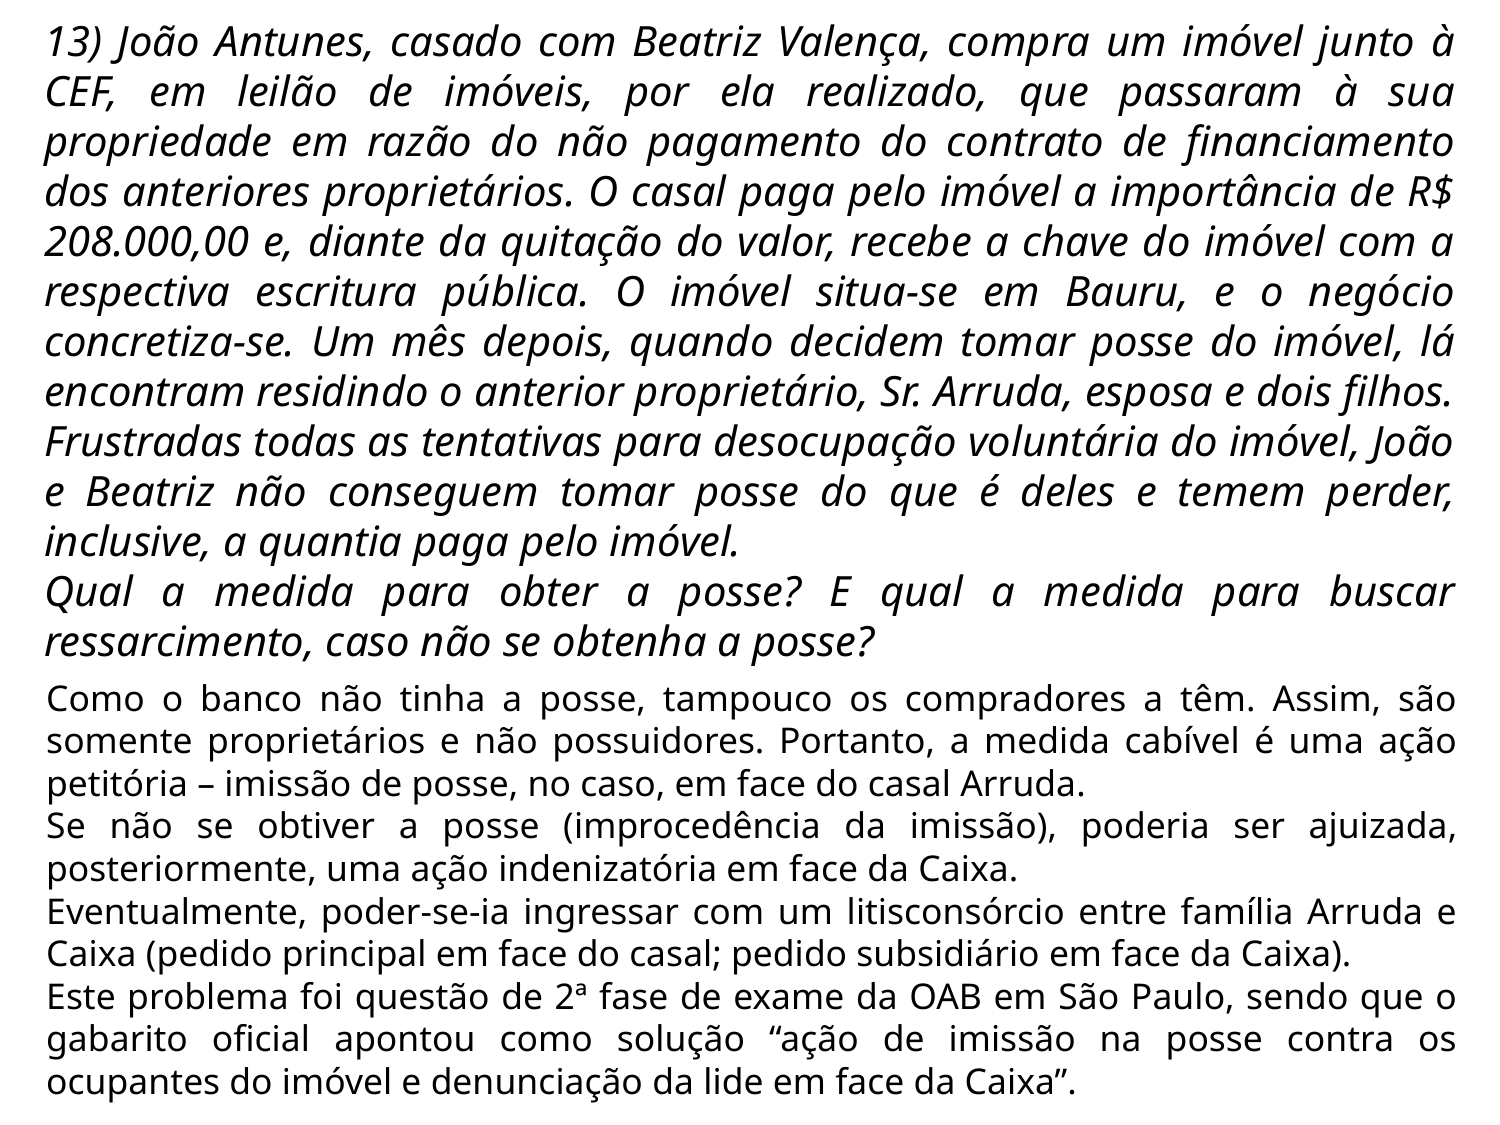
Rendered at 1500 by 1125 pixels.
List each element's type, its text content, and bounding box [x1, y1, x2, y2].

text_box Como o banco não tinha a posse, tampouco os compradores a têm. Assim, são somente proprietários e não possuidores. Portanto, a medida cabível é uma ação petitória – imissão de posse, no caso, em face do casal Arruda. Se não se obtiver a posse (improcedência da imissão), poderia ser ajuizada, posteriormente, uma ação indenizatória em face da Caixa. Eventualmente, poder-se-ia ingressar com um litisconsórcio entre família Arruda e Caixa (pedido principal em face do casal; pedido subsidiário em face da Caixa). Este problema foi questão de 2ª fase de exame da OAB em São Paulo, sendo que o gabarito oficial apontou como solução “ação de imissão na posse contra os ocupantes do imóvel e denunciação da lide em face da Caixa”. [31, 668, 1473, 1125]
text_box 13) João Antunes, casado com Beatriz Valença, compra um imóvel junto à CEF, em leilão de imóveis, por ela realizado, que passaram à sua propriedade em razão do não pagamento do contrato de financiamento dos anteriores proprietários. O casal paga pelo imóvel a importância de R$ 208.000,00 e, diante da quitação do valor, recebe a chave do imóvel com a respectiva escritura pública. O imóvel situa-se em Bauru, e o negócio concretiza-se. Um mês depois, quando decidem tomar posse do imóvel, lá encontram residindo o anterior proprietário, Sr. Arruda, esposa e dois filhos. Frustradas todas as tentativas para desocupação voluntária do imóvel, João e Beatriz não conseguem tomar posse do que é deles e temem perder, inclusive, a quantia paga pelo imóvel. Qual a medida para obter a posse? E qual a medida para buscar ressarcimento, caso não se obtenha a posse? [29, 7, 1471, 673]
